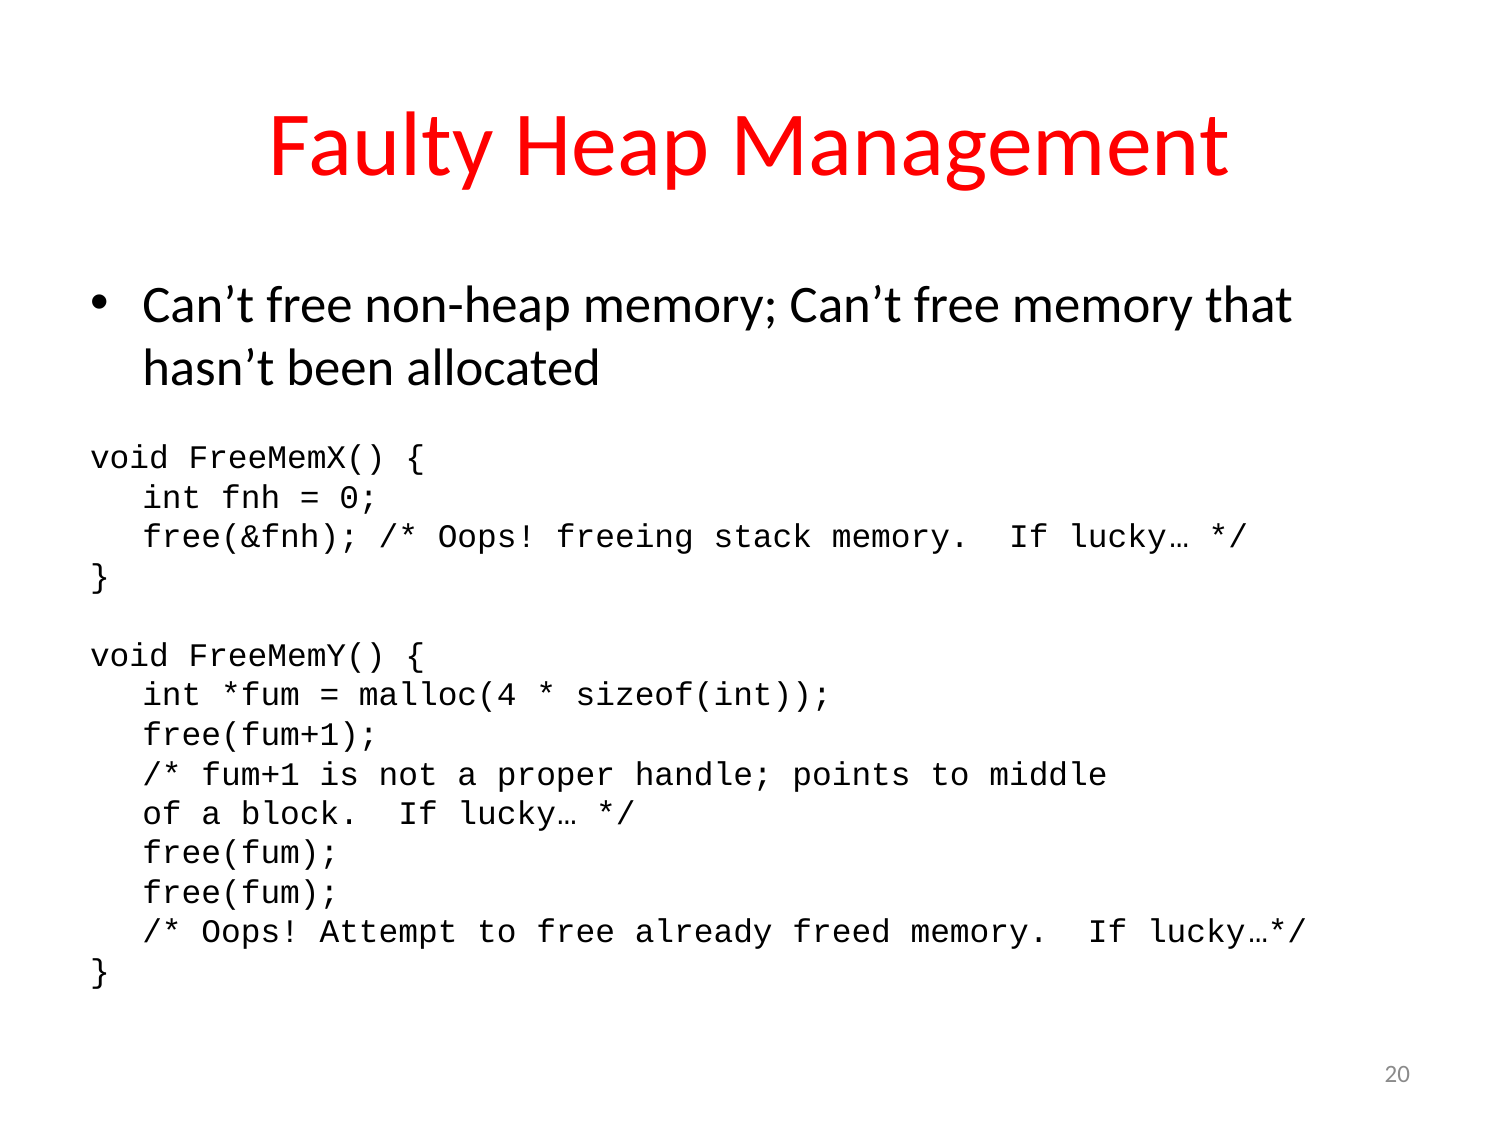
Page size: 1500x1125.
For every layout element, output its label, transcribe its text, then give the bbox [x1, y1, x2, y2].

list Can’t free non-heap memory; Can’t free memory that hasn’t been allocated void FreeMemX() { int fnh = 0; free(&fnh); /* Oops! freeing stack memory. If lucky… */ } void FreeMemY() { int *fum = malloc(4 * sizeof(int)); free(fum+1); /* fum+1 is not a proper handle; points to middle of a block. If lucky… */ free(fum); free(fum); /* Oops! Attempt to free already freed memory. If lucky…*/ } [75, 262, 1425, 1005]
slide_number 20 [1074, 1042, 1425, 1103]
title Faulty Heap Management [75, 45, 1425, 233]
